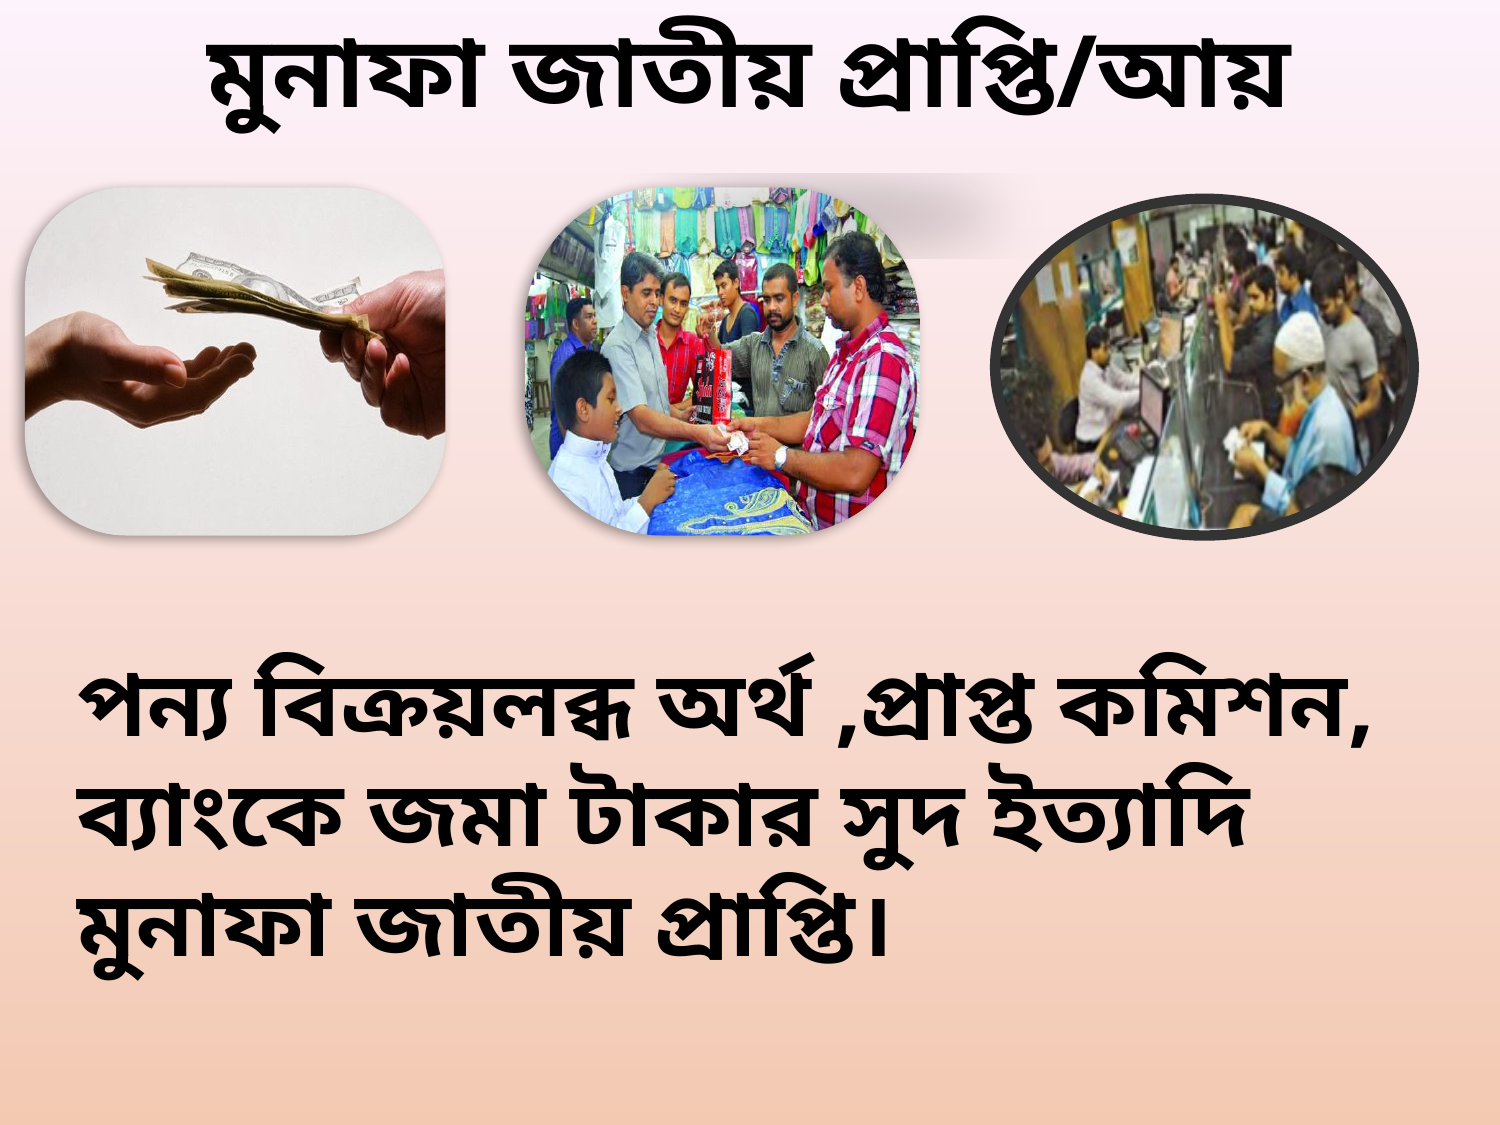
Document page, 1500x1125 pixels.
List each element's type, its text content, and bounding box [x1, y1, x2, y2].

picture [524, 187, 921, 536]
picture [24, 187, 446, 536]
text_box পন্য বিক্রয়লব্ধ অর্থ ,প্রাপ্ত কমিশন, ব্যাংকে জমা টাকার সুদ ইত্যাদি মুনাফা জাতীয় প্রাপ্তি। [62, 637, 1463, 983]
picture [994, 198, 1414, 536]
text_box মুনাফা জাতীয় প্রাপ্তি/আয় [193, 0, 1332, 135]
